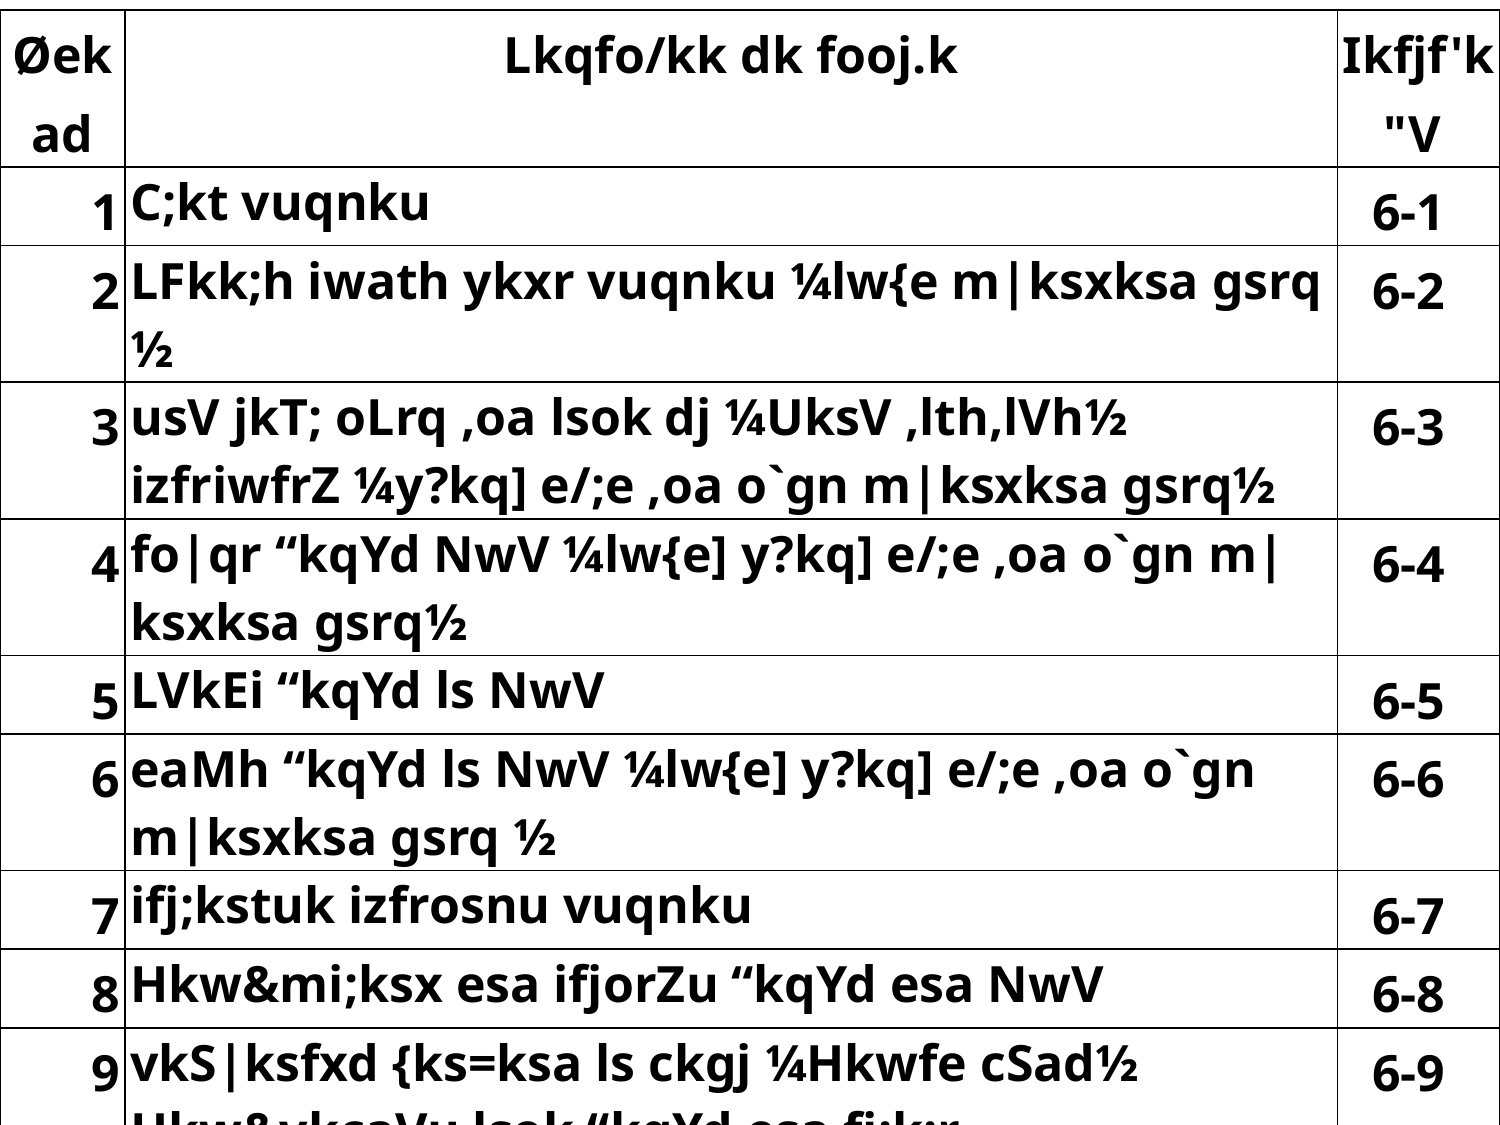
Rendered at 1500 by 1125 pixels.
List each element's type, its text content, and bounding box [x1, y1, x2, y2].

table_cell 9 [1, 1029, 124, 1125]
table_cell 6 [1, 735, 124, 870]
table_cell 1 [1, 168, 124, 245]
table_cell 4 [1, 520, 124, 655]
table_cell 6-8 [1338, 950, 1499, 1027]
table_cell 6-9 [1338, 1029, 1499, 1125]
table_cell ifj;kstuk izfrosnu vuqnku [126, 871, 1337, 948]
table_cell eaMh “kqYd ls NwV ¼lw{e] y?kq] e/;e ,oa o`gn m|ksxksa gsrq ½ [126, 735, 1337, 870]
table_cell 6-4 [1338, 520, 1499, 655]
table_cell 6-6 [1338, 735, 1499, 870]
table_cell 7 [1, 871, 124, 948]
table_cell 6-3 [1338, 383, 1499, 518]
table_cell vkS|ksfxd {ks=ksa ls ckgj ¼Hkwfe cSad½ Hkw&vkcaVu lsok “kqYd esa fj;k;r [126, 1029, 1337, 1125]
table_cell LFkk;h iwath ykxr vuqnku ¼lw{e m|ksxksa gsrq ½ [126, 246, 1337, 381]
table_header Lkqfo/kk dk fooj.k [126, 11, 1337, 166]
table_cell 6-5 [1338, 656, 1499, 733]
table_cell 6-7 [1338, 871, 1499, 948]
table_cell 2 [1, 246, 124, 381]
table_cell 3 [1, 383, 124, 518]
table_cell fo|qr “kqYd NwV ¼lw{e] y?kq] e/;e ,oa o`gn m|ksxksa gsrq½ [126, 520, 1337, 655]
table_cell 5 [1, 656, 124, 733]
table_cell LVkEi “kqYd ls NwV [126, 656, 1337, 733]
table_header Ikfjf'k"V [1338, 11, 1499, 166]
table_cell Hkw&mi;ksx esa ifjorZu “kqYd esa NwV [126, 950, 1337, 1027]
table_cell C;kt vuqnku [126, 168, 1337, 245]
table_cell usV jkT; oLrq ,oa lsok dj ¼UksV ,lth,lVh½ izfriwfrZ ¼y?kq] e/;e ,oa o`gn m|ksxksa gsrq½ [126, 383, 1337, 518]
table_header Øekad [1, 11, 124, 166]
table_cell 6-1 [1338, 168, 1499, 245]
table_cell 8 [1, 950, 124, 1027]
table_cell 6-2 [1338, 246, 1499, 381]
